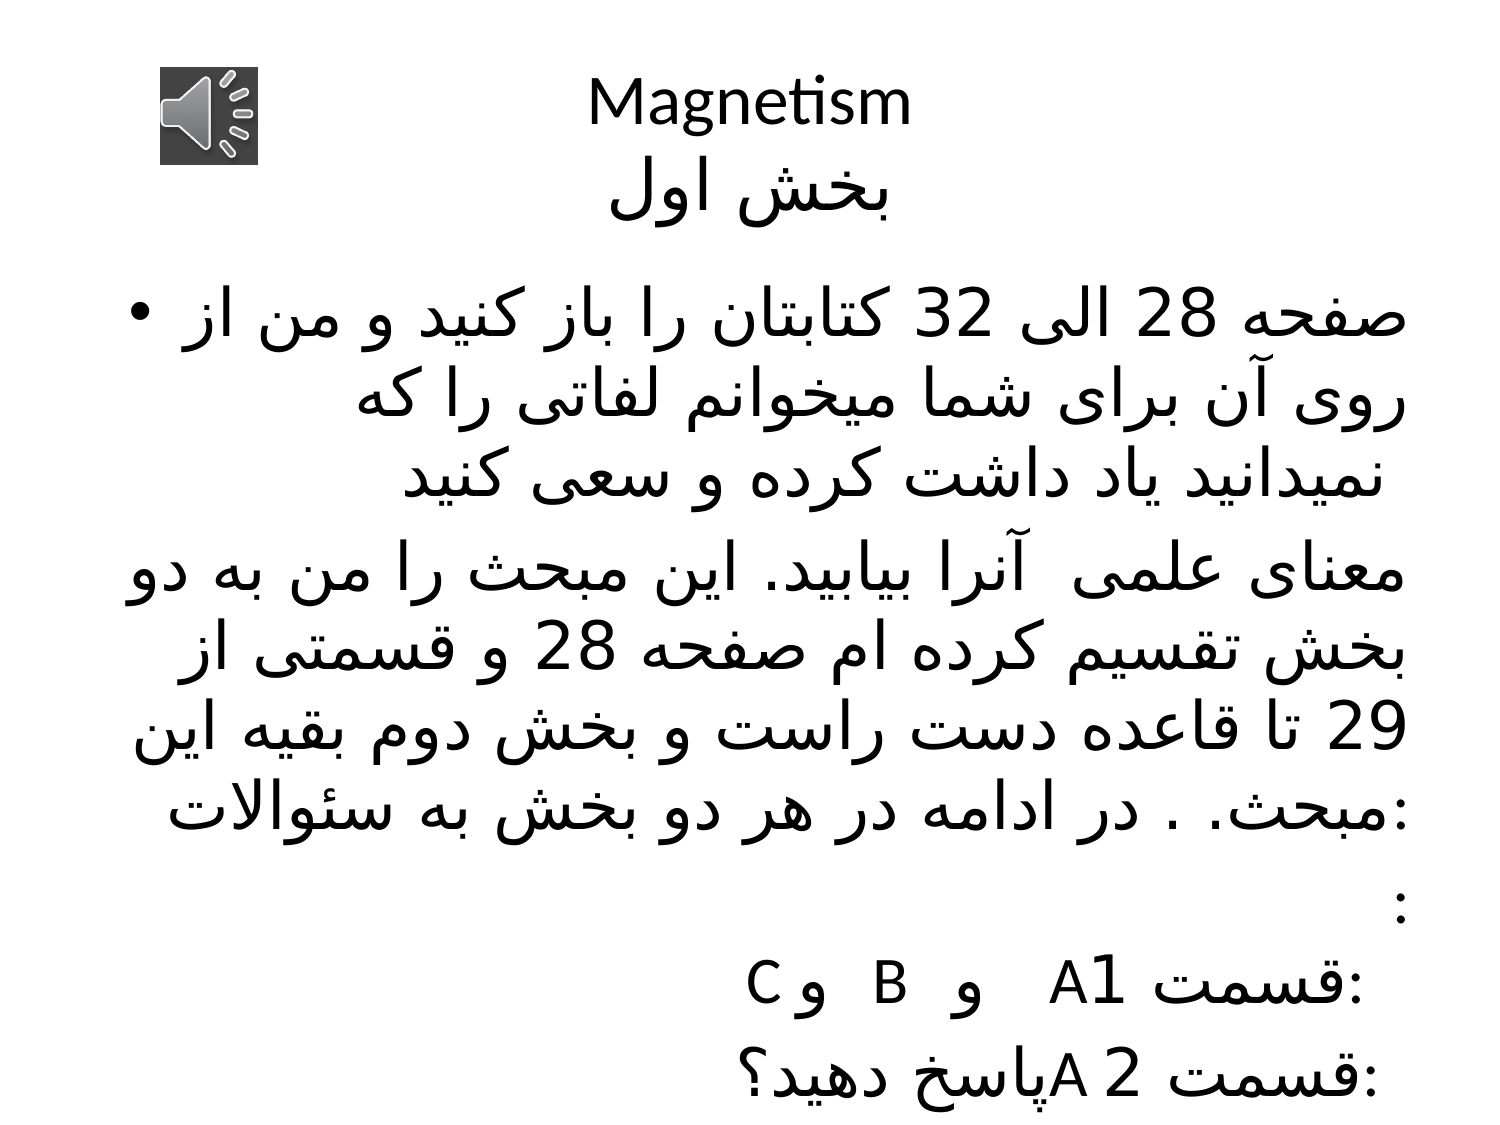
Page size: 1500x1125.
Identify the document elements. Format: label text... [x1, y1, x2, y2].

title Magnetism بخش اول [75, 45, 1425, 233]
list صفحه 28 الی 32 کتابتان را باز کنید و من از روی آن برای شما میخوانم لفاتی را که نمیدانید یاد داشت کرده و سعی کنید معنای علمی آنرا بیابید. این مبحث را من به دو بخش تقسیم کرده ام صفحه 28 و قسمتی از 29 تا قاعده دست راست و بخش دوم بقیه این مبحث. . در ادامه در هر دو بخش به سئوالات: : C و B و Aقسمت 1: پاسخ دهید؟A قسمت 2: [75, 262, 1425, 1005]
picture [159, 66, 260, 167]
